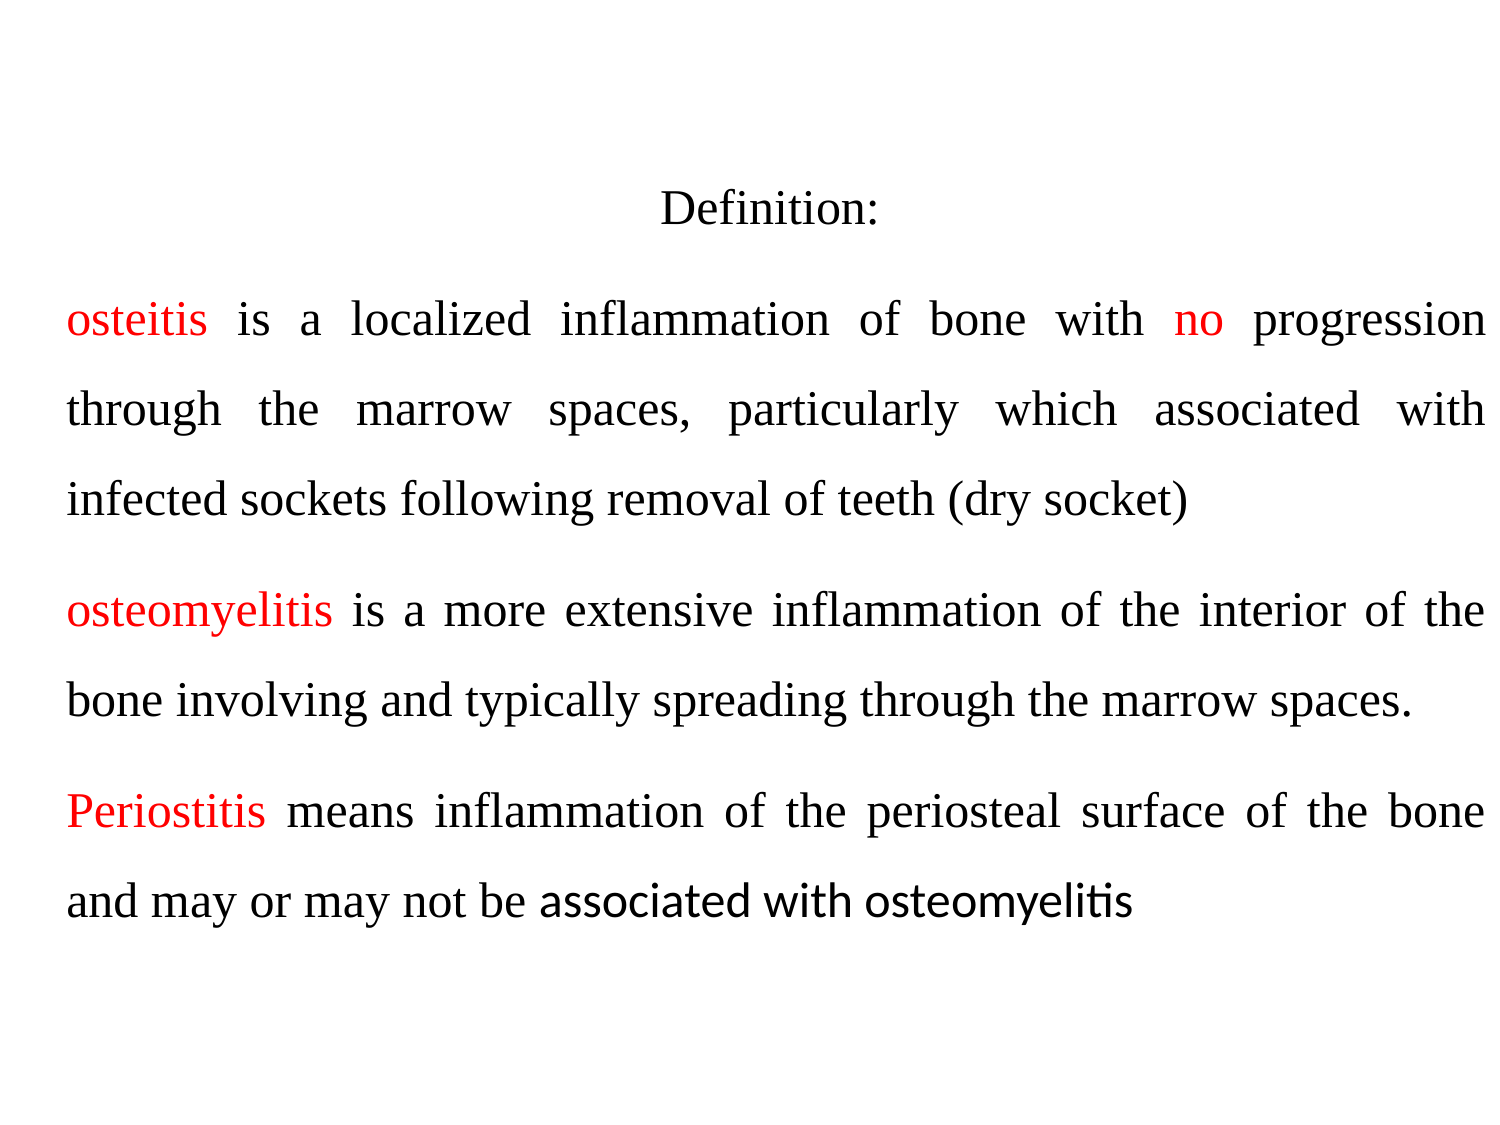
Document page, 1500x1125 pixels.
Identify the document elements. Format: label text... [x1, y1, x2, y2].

text_box Definition: osteitis is a localized inflammation of bone with no progression through the marrow spaces, particularly which associated with infected sockets following removal of teeth (dry socket) osteomyelitis is a more extensive inflammation of the interior of the bone involving and typically spreading through the marrow spaces. Periostitis means inflammation of the periosteal surface of the bone and may or may not be associated with osteomyelitis [51, 137, 1500, 935]
